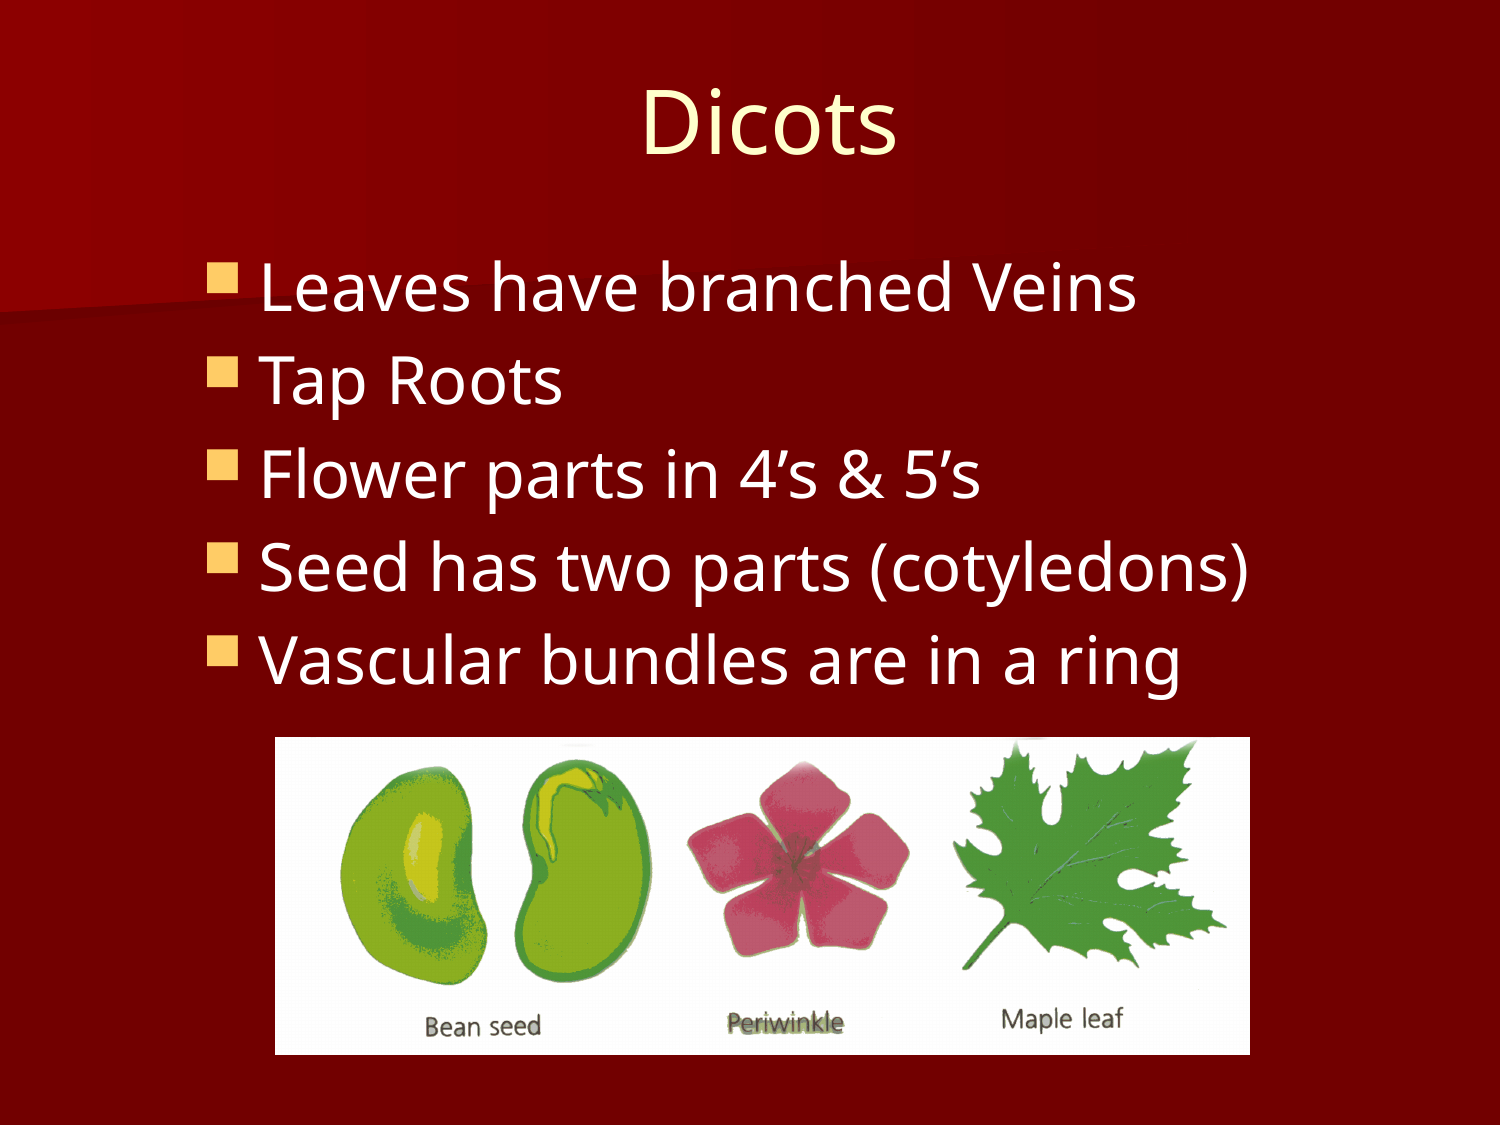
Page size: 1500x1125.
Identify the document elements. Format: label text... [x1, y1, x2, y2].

title Dicots [100, 37, 1438, 200]
picture [274, 737, 1250, 1055]
list Leaves have branched Veins Tap Roots Flower parts in 4’s & 5’s Seed has two parts (cotyledons) Vascular bundles are in a ring [187, 237, 1463, 913]
